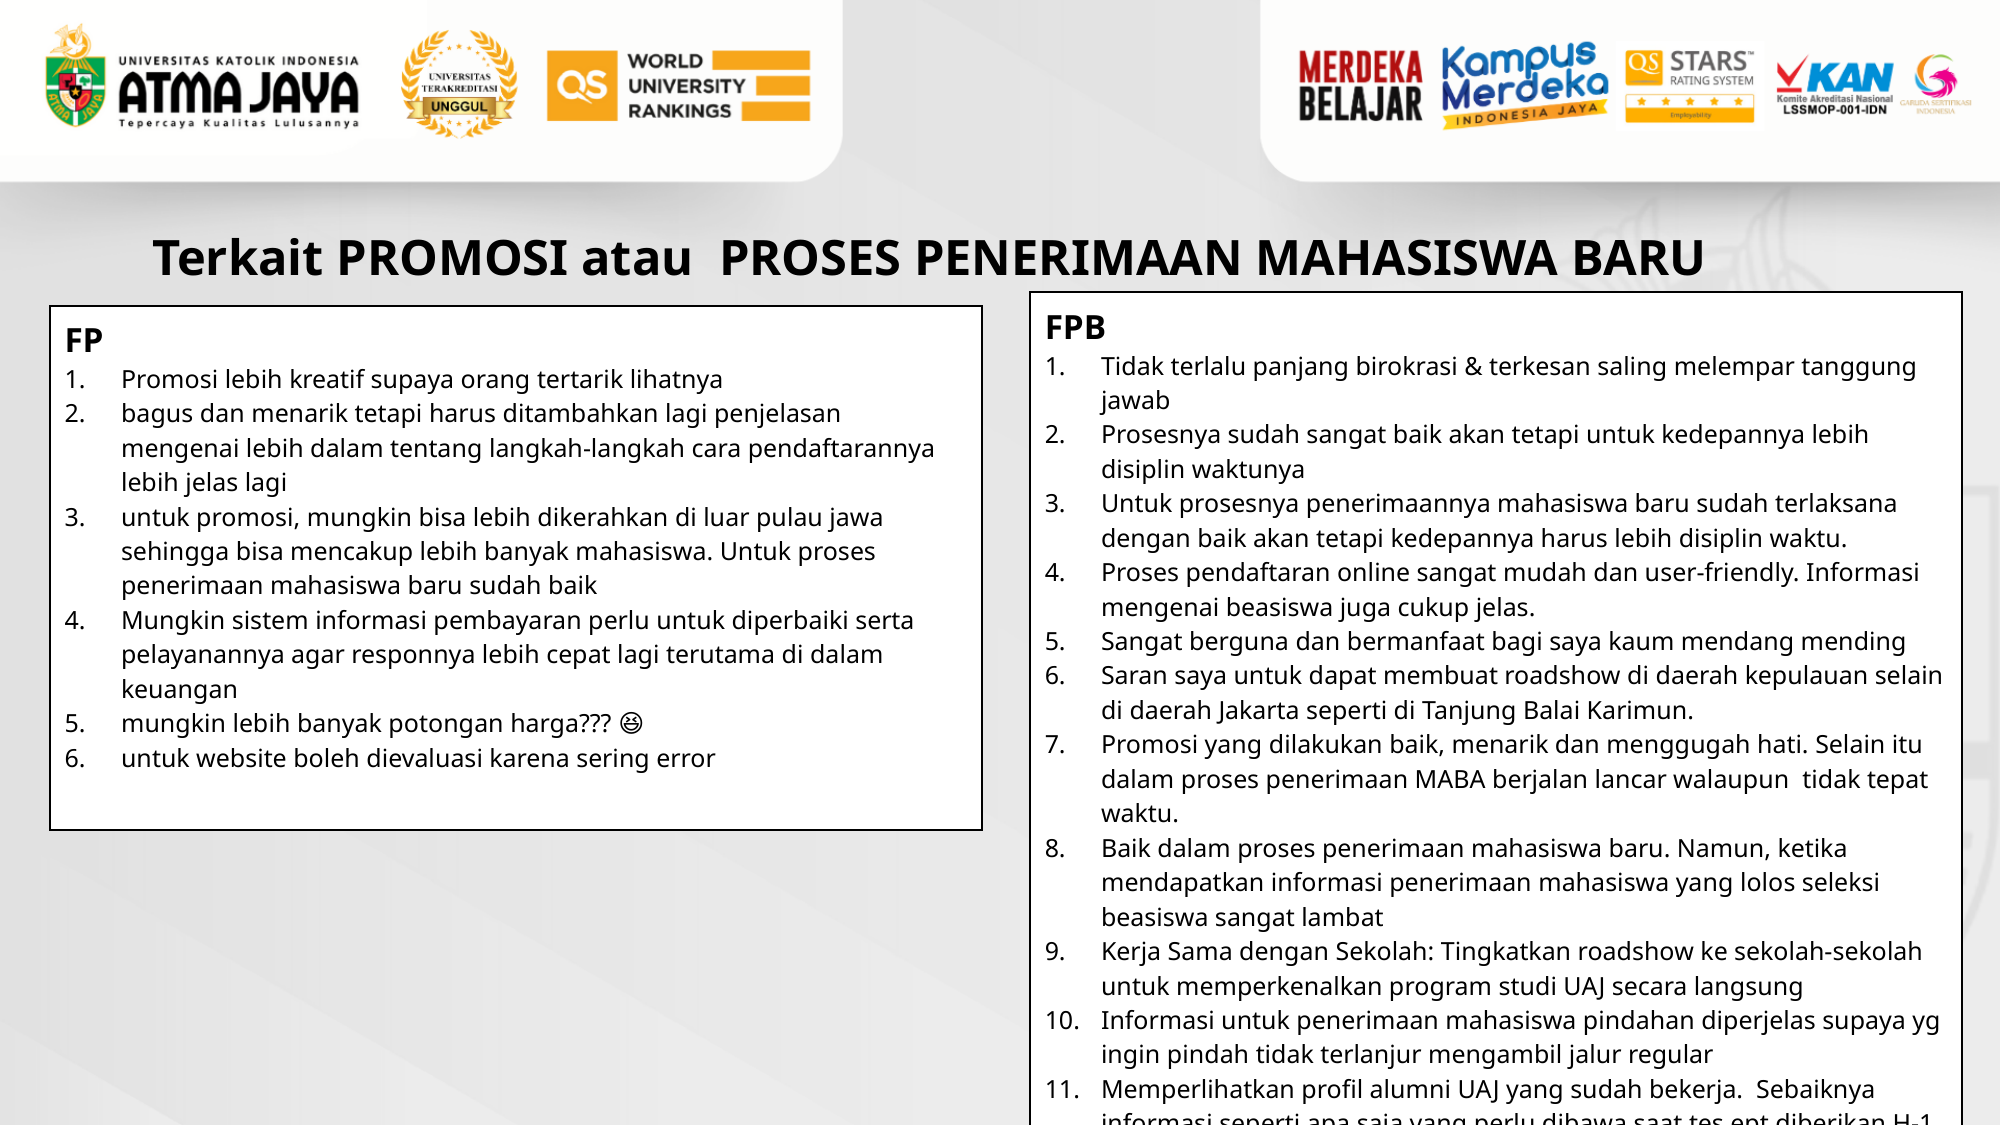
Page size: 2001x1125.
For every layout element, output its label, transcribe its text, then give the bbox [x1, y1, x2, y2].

text_box FPB Tidak terlalu panjang birokrasi & terkesan saling melempar tanggung jawab Prosesnya sudah sangat baik akan tetapi untuk kedepannya lebih disiplin waktunya Untuk prosesnya penerimaannya mahasiswa baru sudah terlaksana dengan baik akan tetapi kedepannya harus lebih disiplin waktu. Proses pendaftaran online sangat mudah dan user-friendly. Informasi mengenai beasiswa juga cukup jelas. Sangat berguna dan bermanfaat bagi saya kaum mendang mending Saran saya untuk dapat membuat roadshow di daerah kepulauan selain di daerah Jakarta seperti di Tanjung Balai Karimun. Promosi yang dilakukan baik, menarik dan menggugah hati. Selain itu dalam proses penerimaan MABA berjalan lancar walaupun tidak tepat waktu. Baik dalam proses penerimaan mahasiswa baru. Namun, ketika mendapatkan informasi penerimaan mahasiswa yang lolos seleksi beasiswa sangat lambat Kerja Sama dengan Sekolah: Tingkatkan roadshow ke sekolah-sekolah untuk memperkenalkan program studi UAJ secara langsung Informasi untuk penerimaan mahasiswa pindahan diperjelas supaya yg ingin pindah tidak terlanjur mengambil jalur regular Memperlihatkan profil alumni UAJ yang sudah bekerja. Sebaiknya informasi seperti apa saja yang perlu dibawa saat tes ept diberikan H-1 tes karena informasinya disampaikan saat sudah sampai kampus menyebabkan hasil yang kurang optimal. [1029, 291, 1963, 1125]
picture [0, 0, 2000, 1125]
text_box FP Promosi lebih kreatif supaya orang tertarik lihatnya bagus dan menarik tetapi harus ditambahkan lagi penjelasan mengenai lebih dalam tentang langkah-langkah cara pendaftarannya lebih jelas lagi untuk promosi, mungkin bisa lebih dikerahkan di luar pulau jawa sehingga bisa mencakup lebih banyak mahasiswa. Untuk proses penerimaan mahasiswa baru sudah baik Mungkin sistem informasi pembayaran perlu untuk diperbaiki serta pelayanannya agar responnya lebih cepat lagi terutama di dalam keuangan mungkin lebih banyak potongan harga??? 😆 untuk website boleh dievaluasi karena sering error [49, 305, 983, 831]
title Terkait PROMOSI atau PROSES PENERIMAAN MAHASISWA BARU [137, 213, 1863, 306]
